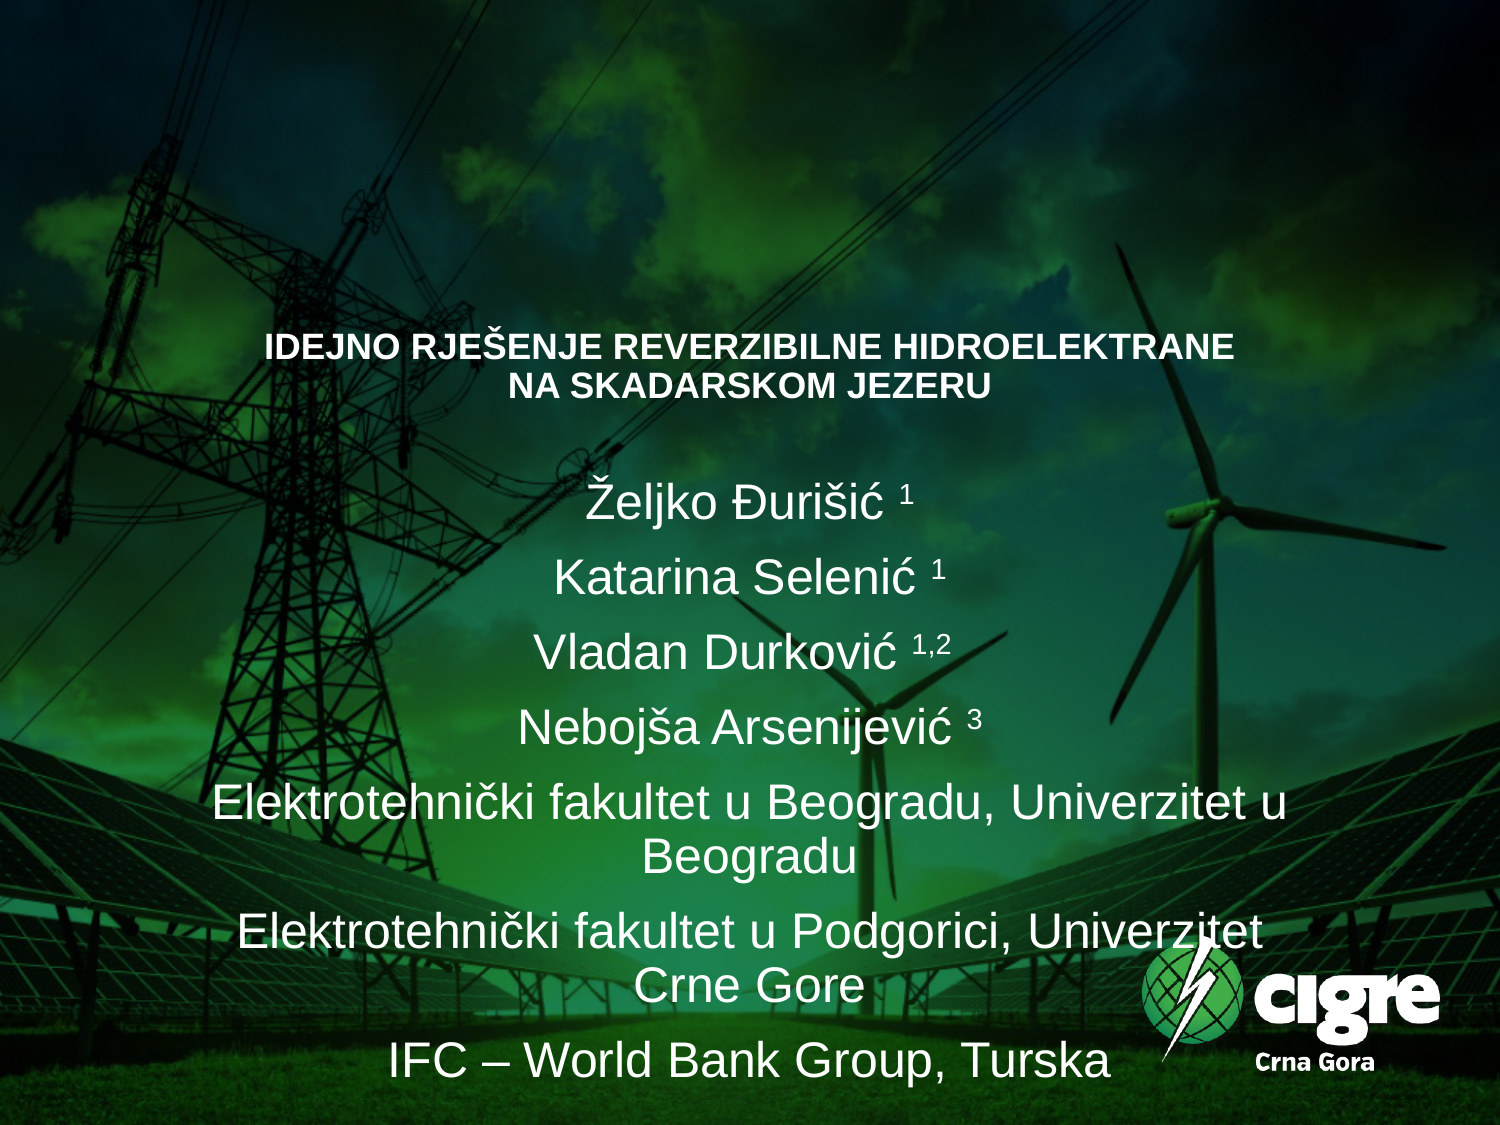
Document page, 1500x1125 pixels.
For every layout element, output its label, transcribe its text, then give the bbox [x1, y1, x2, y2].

picture [0, 0, 1500, 1125]
subtitle Željko Đurišić 1 Katarina Selenić 1 Vladan Durković 1,2 Nebojša Arsenijević 3 Elektrotehnički fakultet u Beogradu, Univerzitet u Beogradu Elektrotehnički fakultet u Podgorici, Univerzitet Crne Gore IFC – World Bank Group, Turska [187, 469, 1313, 558]
title IDEJNO RJEŠENJE REVERZIBILNE HIDROELEKTRANE NA SKADARSKOM JEZERU [187, 318, 1313, 459]
